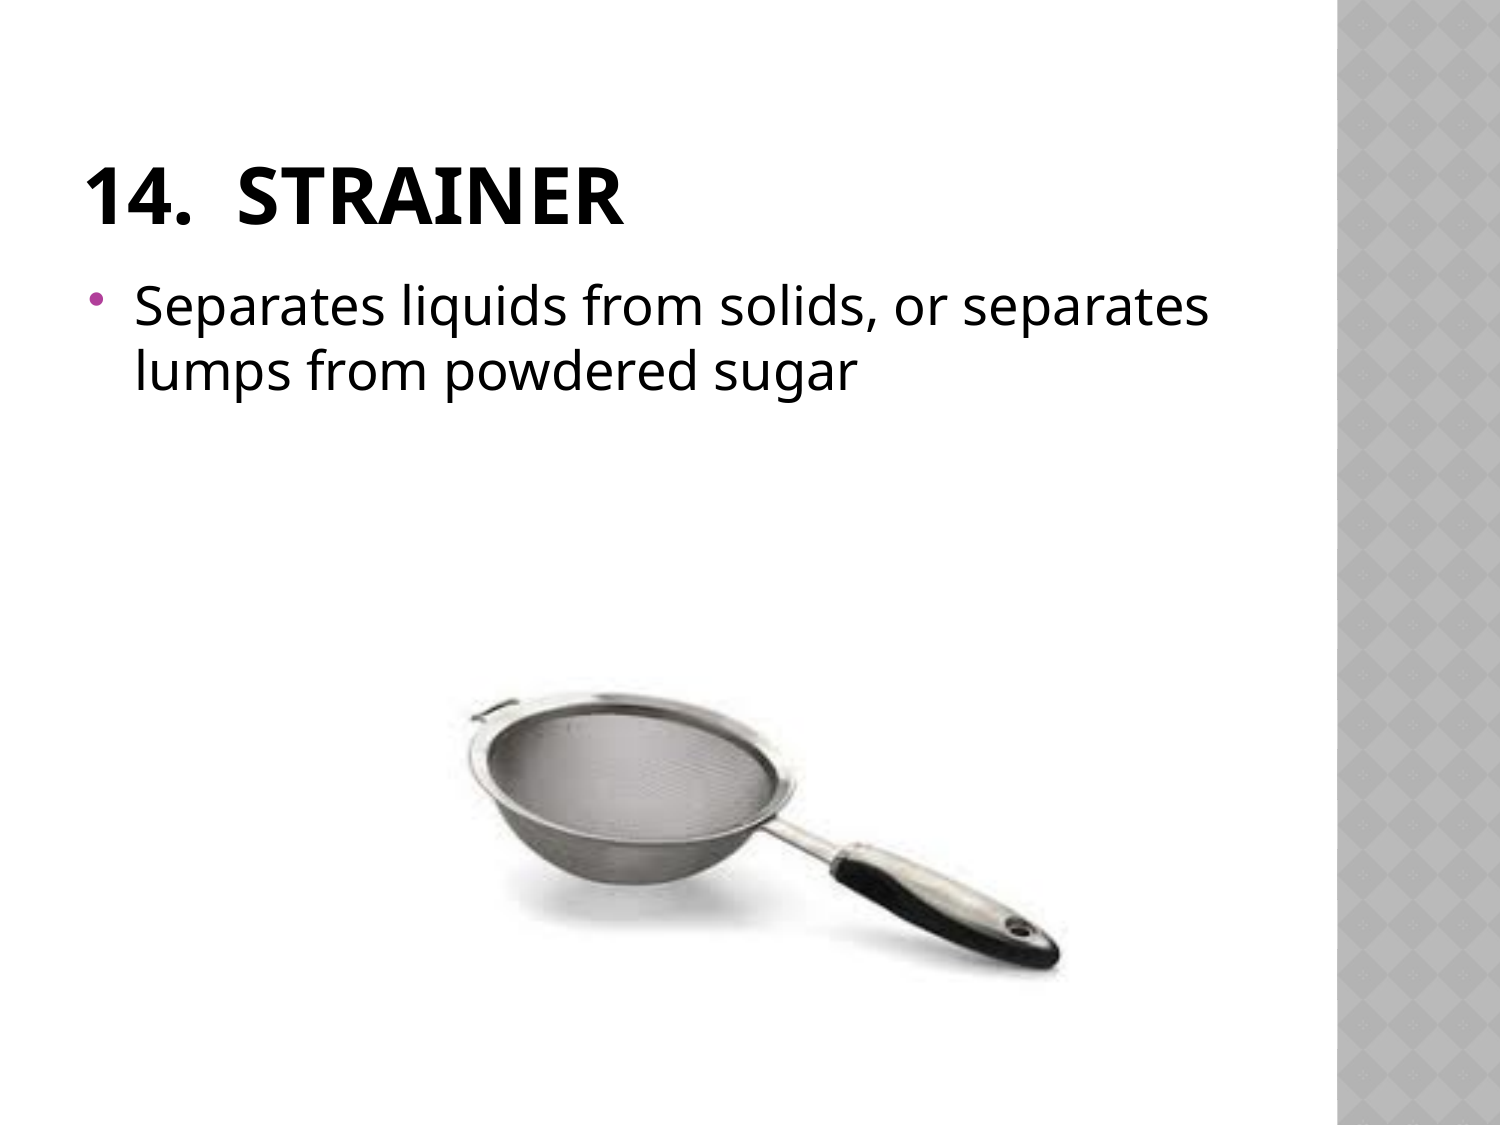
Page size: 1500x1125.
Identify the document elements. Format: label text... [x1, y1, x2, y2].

list Separates liquids from solids, or separates lumps from powdered sugar [75, 264, 1263, 1059]
title 14. Strainer [75, 52, 1263, 240]
picture [424, 556, 1094, 1125]
